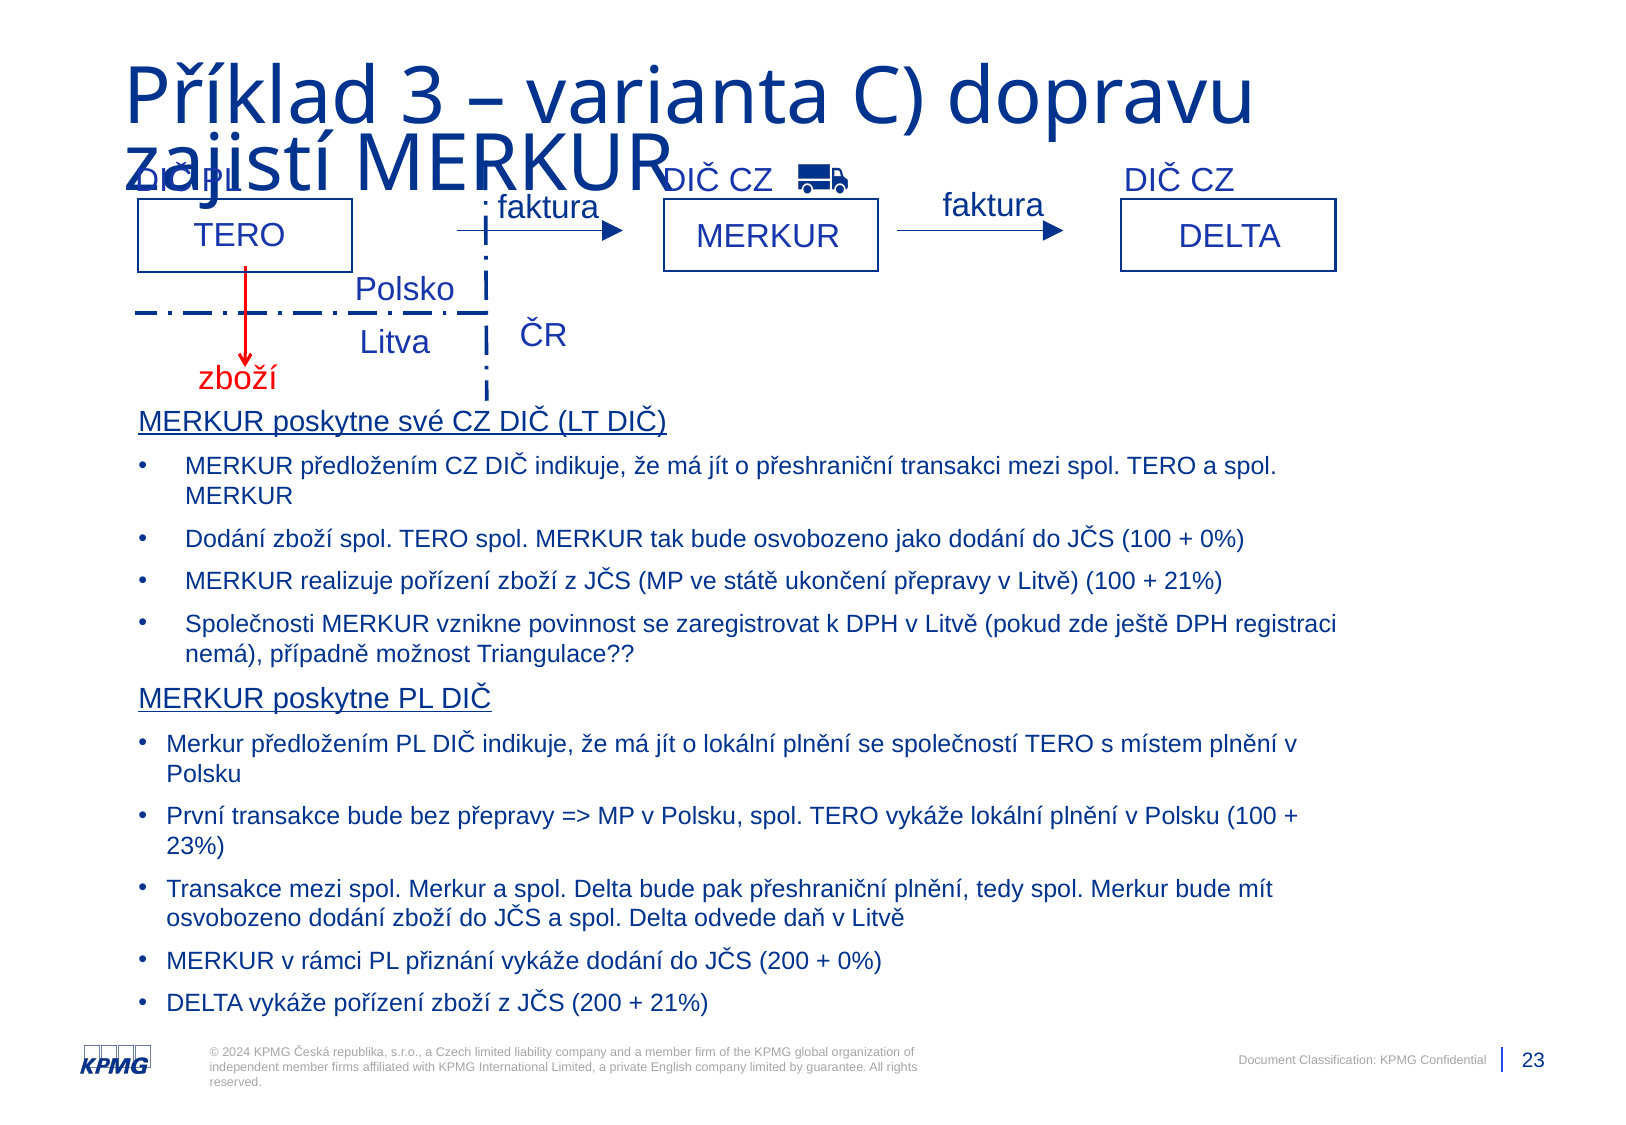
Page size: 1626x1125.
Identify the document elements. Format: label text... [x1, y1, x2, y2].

text_box MERKUR poskytne své CZ DIČ (LT DIČ) MERKUR předložením CZ DIČ indikuje, že má jít o přeshraniční transakci mezi spol. TERO a spol. MERKUR Dodání zboží spol. TERO spol. MERKUR tak bude osvobozeno jako dodání do JČS (100 + 0%) MERKUR realizuje pořízení zboží z JČS (MP ve státě ukončení přepravy v Litvě) (100 + 21%) Společnosti MERKUR vznikne povinnost se zaregistrovat k DPH v Litvě (pokud zde ještě DPH registraci nemá), případně možnost Triangulace?? MERKUR poskytne PL DIČ Merkur předložením PL DIČ indikuje, že má jít o lokální plnění se společností TERO s místem plnění v Polsku První transakce bude bez přepravy => MP v Polsku, spol. TERO vykáže lokální plnění v Polsku (100 + 23%) Transakce mezi spol. Merkur a spol. Delta bude pak přeshraniční plnění, tedy spol. Merkur bude mít osvobozeno dodání zboží do JČS a spol. Delta odvede daň v Litvě MERKUR v rámci PL přiznání vykáže dodání do JČS (200 + 0%) DELTA vykáže pořízení zboží z JČS (200 + 21%) [91, 402, 1345, 883]
title Příklad 3 – varianta C) dopravu zajistí MERKUR [123, 70, 1377, 156]
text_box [135, 157, 1333, 438]
picture [796, 150, 850, 207]
text_box [1333, 198, 1337, 272]
picture [80, 1045, 151, 1074]
